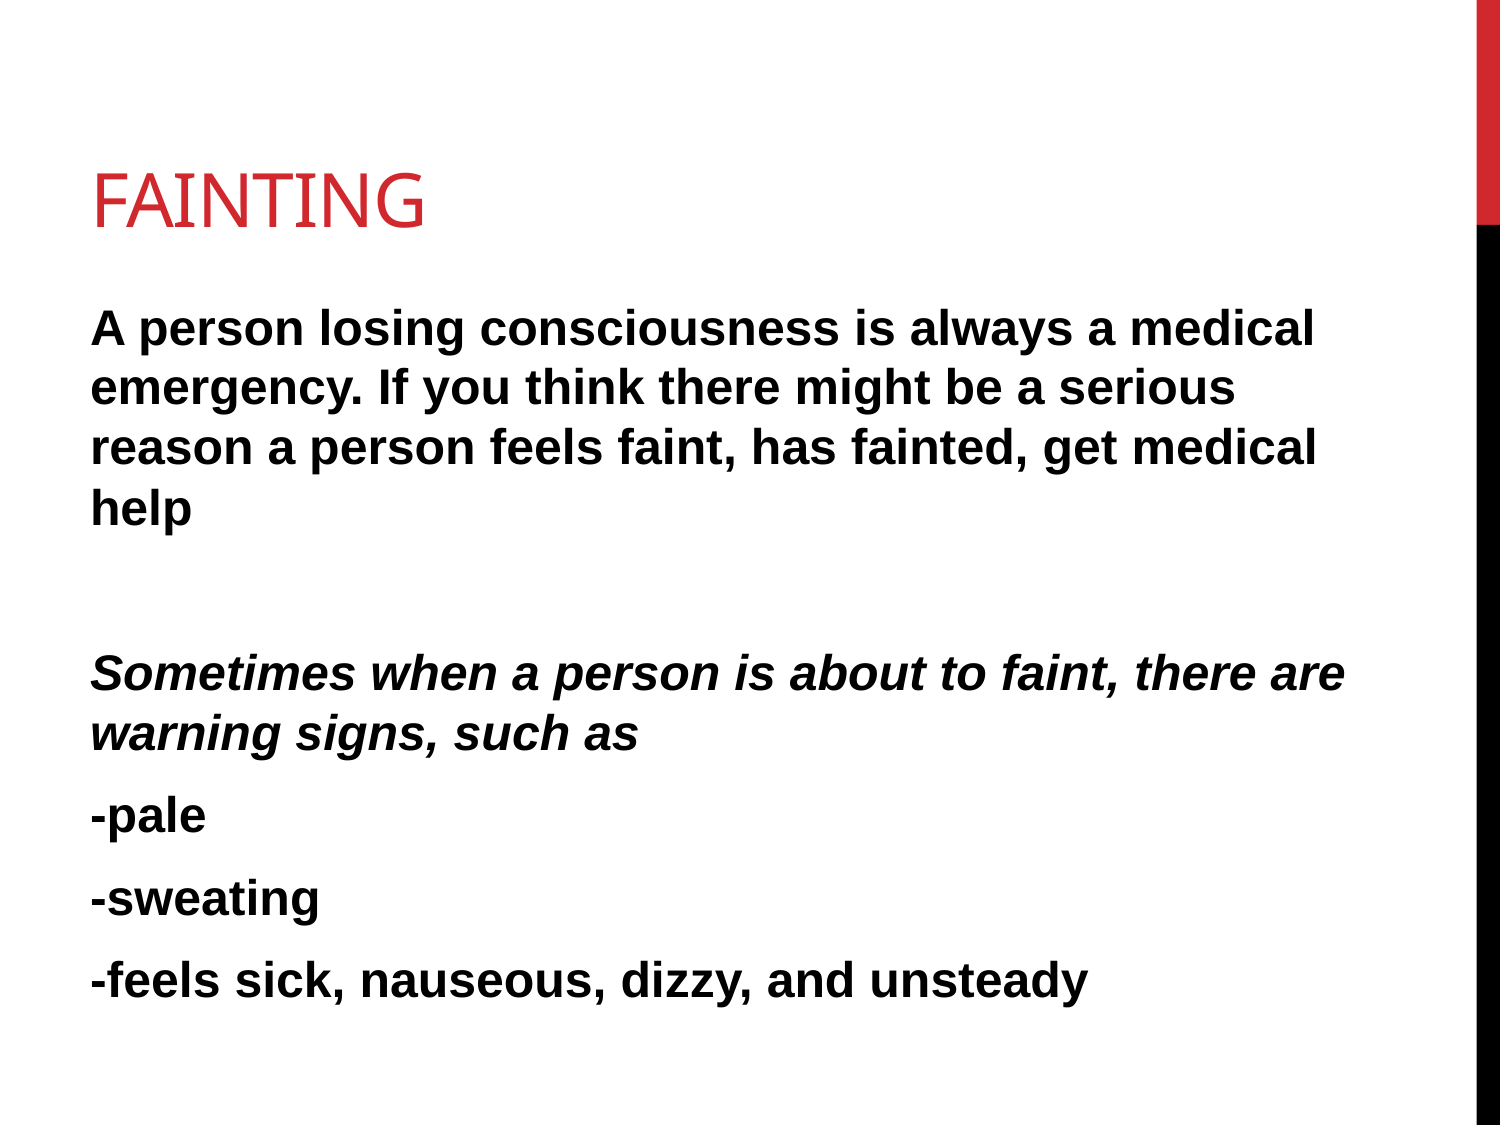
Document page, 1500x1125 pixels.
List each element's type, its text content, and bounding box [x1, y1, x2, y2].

list A person losing consciousness is always a medical emergency. If you think there might be a serious reason a person feels faint, has fainted, get medical help Sometimes when a person is about to faint, there are warning signs, such as -pale -sweating -feels sick, nauseous, dizzy, and unsteady [75, 287, 1367, 1065]
title Fainting [75, 25, 1025, 250]
